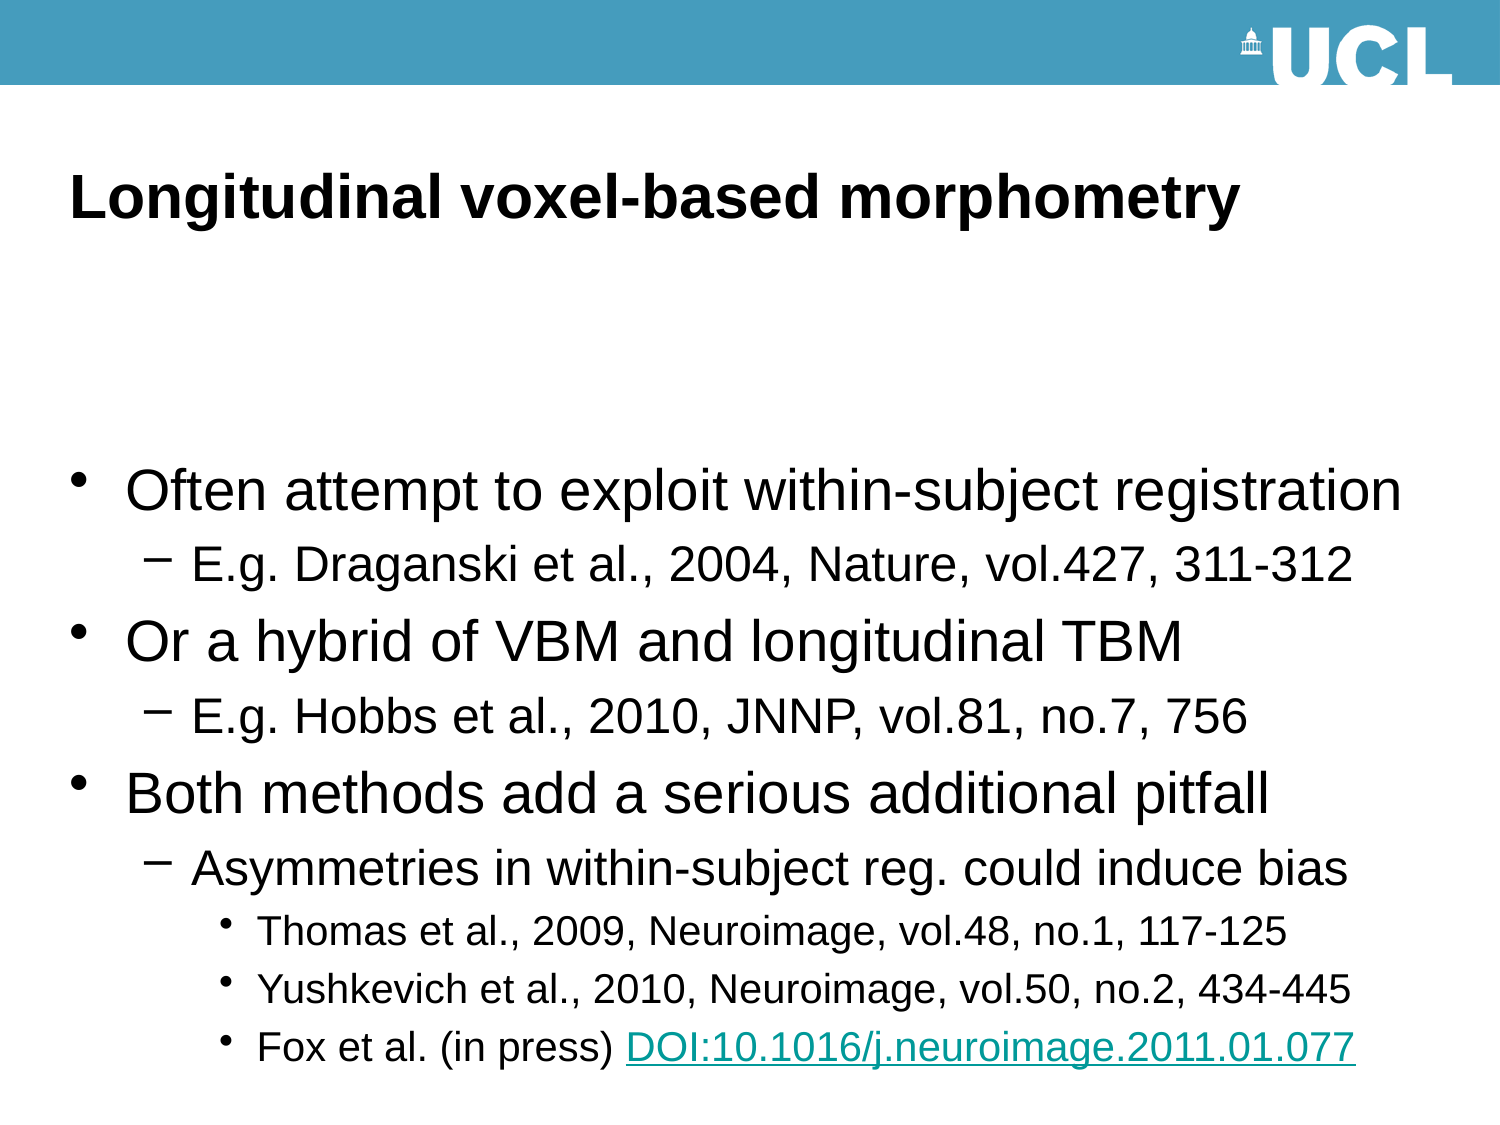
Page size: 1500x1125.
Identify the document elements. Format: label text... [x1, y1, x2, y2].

picture [0, 0, 1500, 85]
title Longitudinal voxel-based morphometry [53, 148, 1448, 362]
list Often attempt to exploit within-subject registration E.g. Draganski et al., 2004, Nature, vol.427, 311-312 Or a hybrid of VBM and longitudinal TBM E.g. Hobbs et al., 2010, JNNP, vol.81, no.7, 756 Both methods add a serious additional pitfall Asymmetries in within-subject reg. could induce bias Thomas et al., 2009, Neuroimage, vol.48, no.1, 117-125 Yushkevich et al., 2010, Neuroimage, vol.50, no.2, 434-445 Fox et al. (in press) DOI:10.1016/j.neuroimage.2011.01.077 [53, 444, 1448, 1012]
